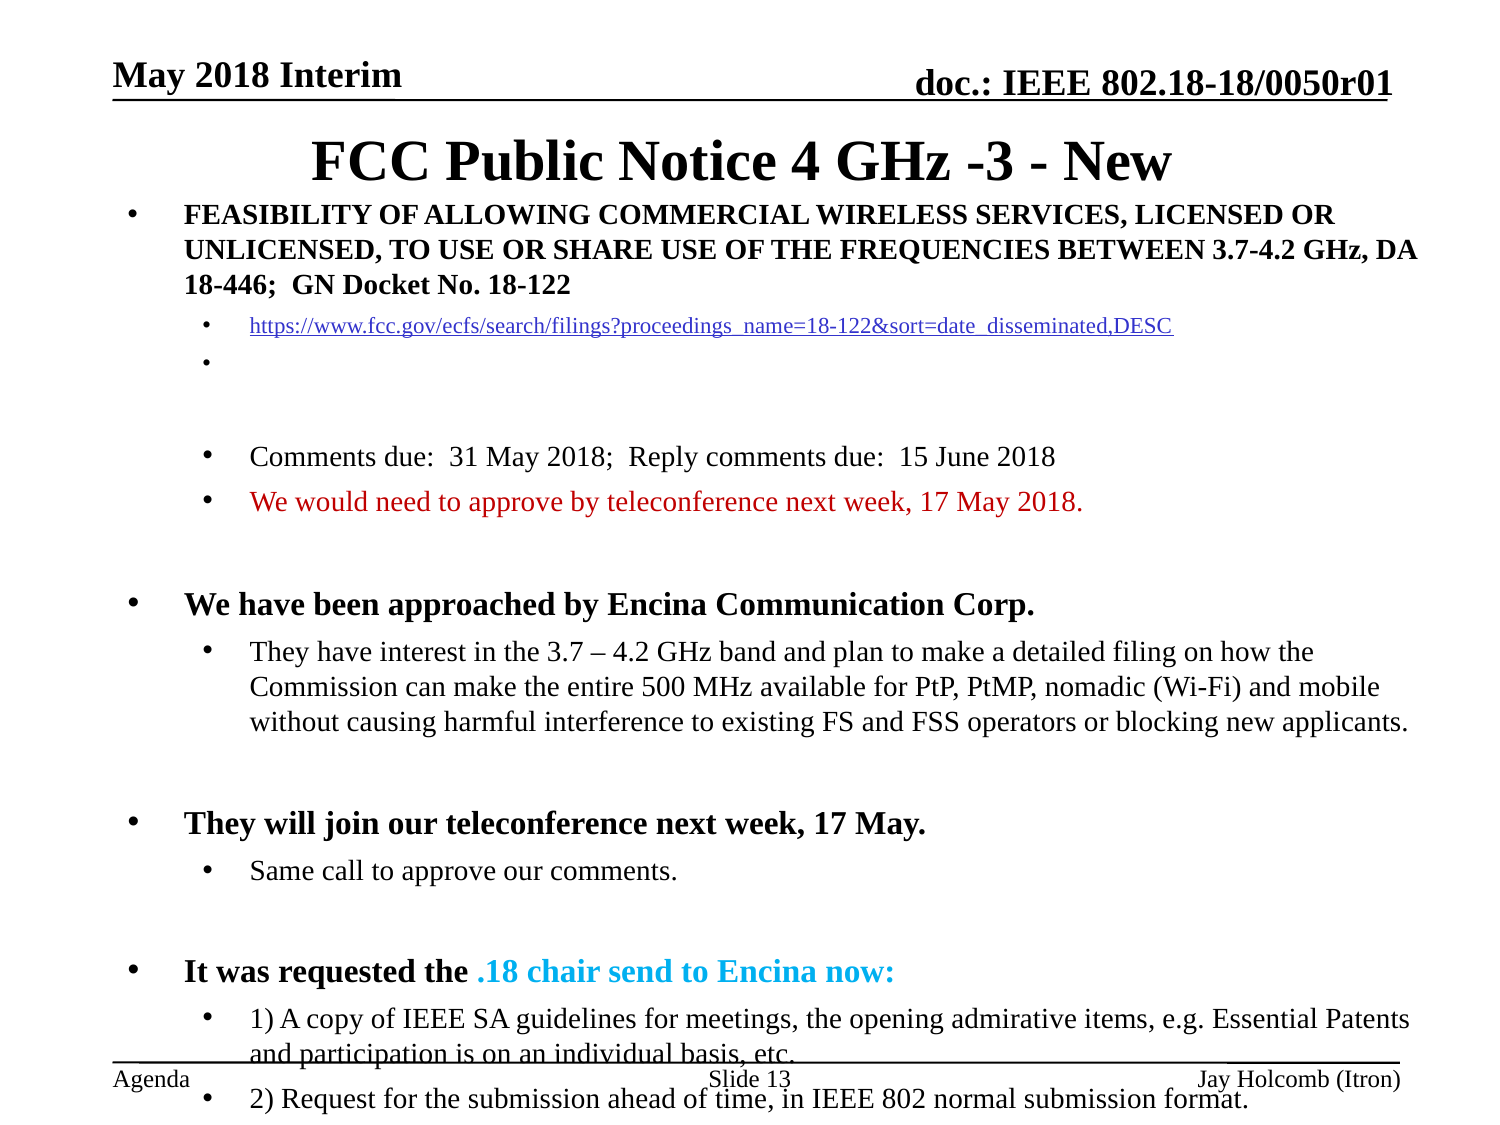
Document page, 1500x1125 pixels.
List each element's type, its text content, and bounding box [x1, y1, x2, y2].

title FCC Public Notice 4 GHz -3 - New [112, 100, 1388, 187]
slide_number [112, 49, 488, 95]
slide_number Slide 13 [699, 1061, 800, 1123]
list FEASIBILITY OF ALLOWING COMMERCIAL WIRELESS SERVICES, LICENSED OR UNLICENSED, TO USE OR SHARE USE OF THE FREQUENCIES BETWEEN 3.7-4.2 GHz, DA 18-446; GN Docket No. 18-122 https://www.fcc.gov/ecfs/search/filings?proceedings_name=18-122&sort=date_disseminated,DESC https://mentor.ieee.org/802.18/dcn/18/18-18-0049-00-0000-fcc-pn-expanding-flexible-use-of-3-7-4-2-ghz-band-gn-18-122-da-18-446.pdf Comments due: 31 May 2018; Reply comments due: 15 June 2018 We would need to approve by teleconference next week, 17 May 2018. We have been approached by Encina Communication Corp. They have interest in the 3.7 – 4.2 GHz band and plan to make a detailed filing on how the Commission can make the entire 500 MHz available for PtP, PtMP, nomadic (Wi-Fi) and mobile without causing harmful interference to existing FS and FSS operators or blocking new applicants. They will join our teleconference next week, 17 May. Same call to approve our comments. It was requested the .18 chair send to Encina now: 1) A copy of IEEE SA guidelines for meetings, the opening admirative items, e.g. Essential Patents and participation is on an individual basis, etc. 2) Request for the submission ahead of time, in IEEE 802 normal submission format. [112, 187, 1476, 851]
footer Jay Holcomb (Itron) [878, 1061, 1402, 1093]
